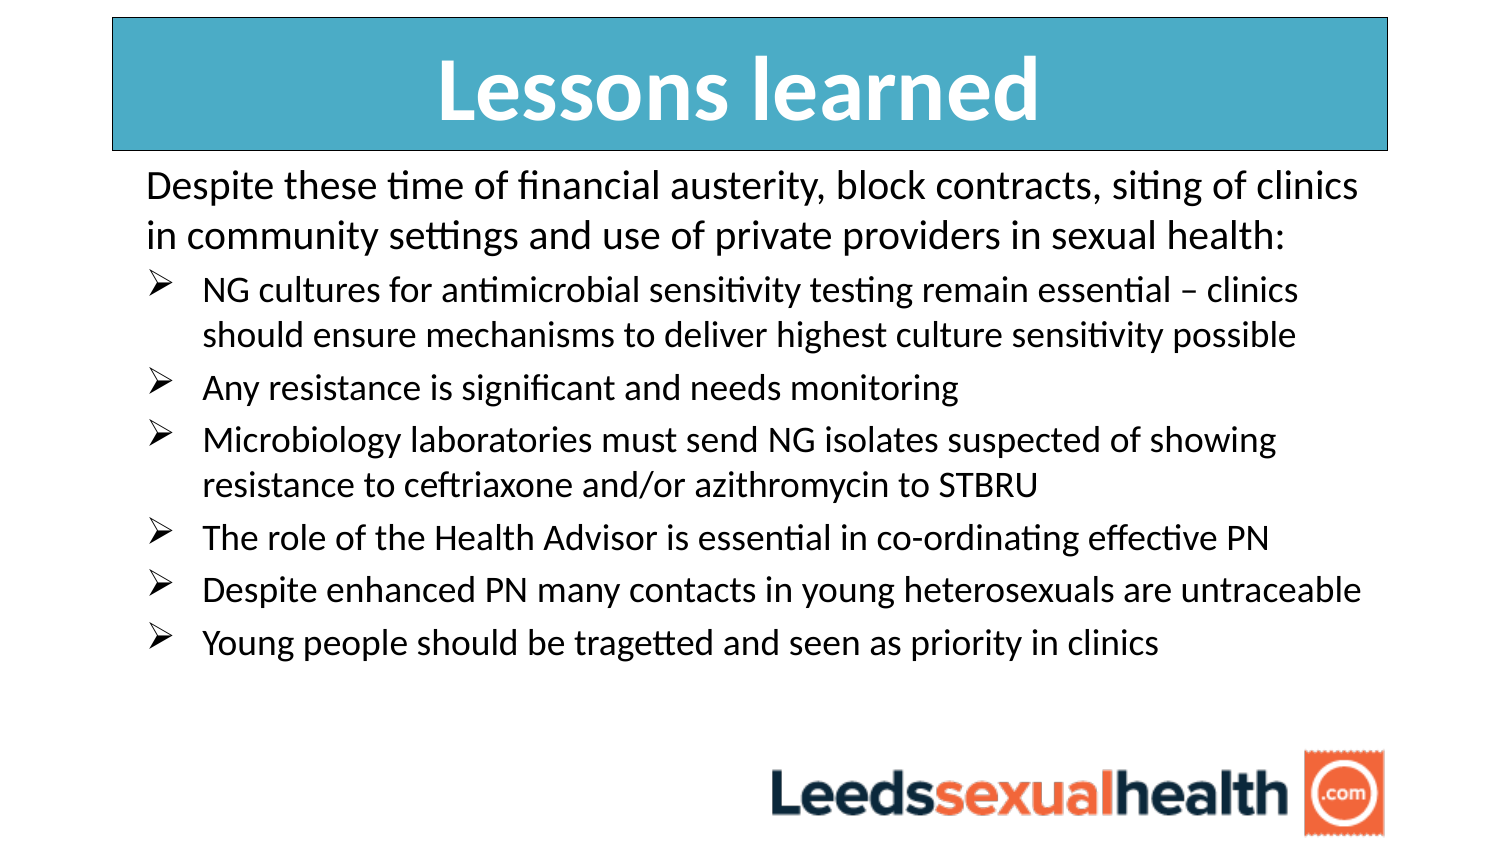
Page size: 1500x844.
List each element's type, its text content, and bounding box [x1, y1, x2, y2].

list Despite these time of financial austerity, block contracts, siting of clinics in community settings and use of private providers in sexual health: NG cultures for antimicrobial sensitivity testing remain essential – clinics should ensure mechanisms to deliver highest culture sensitivity possible Any resistance is significant and needs monitoring Microbiology laboratories must send NG isolates suspected of showing resistance to ceftriaxone and/or azithromycin to STBRU The role of the Health Advisor is essential in co-ordinating effective PN Despite enhanced PN many contacts in young heterosexuals are untraceable Young people should be tragetted and seen as priority in clinics [112, 150, 1388, 800]
title Lessons learned [112, 17, 1388, 150]
picture [771, 743, 1388, 844]
